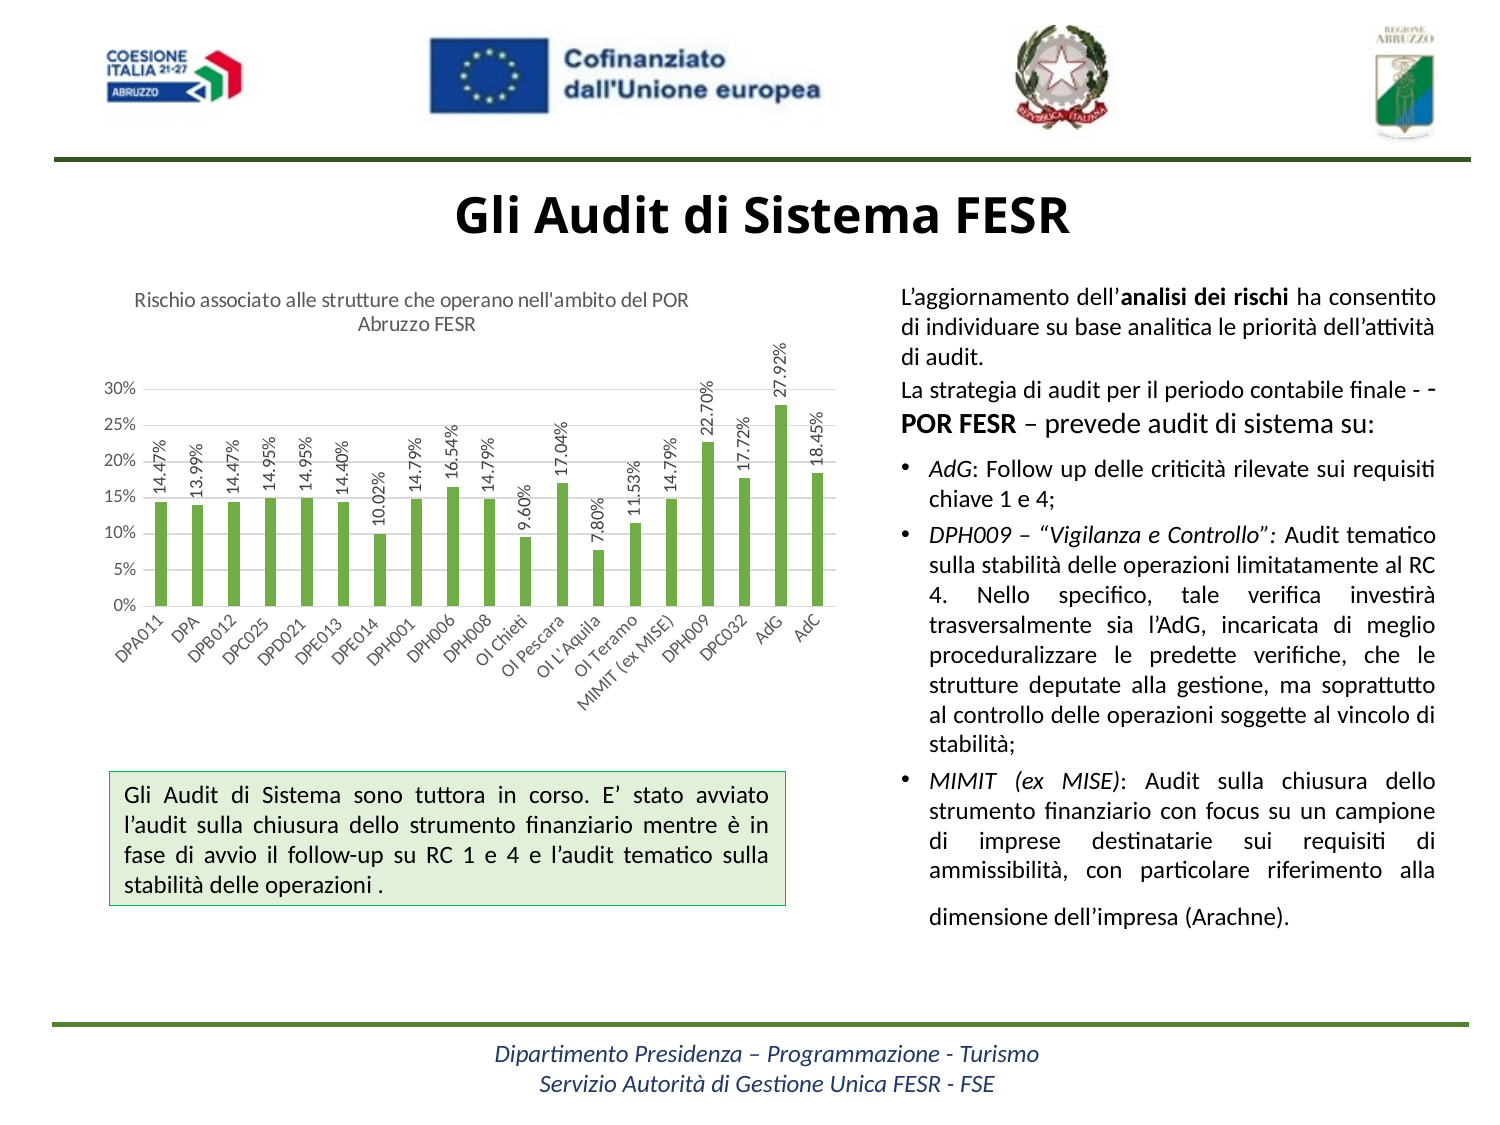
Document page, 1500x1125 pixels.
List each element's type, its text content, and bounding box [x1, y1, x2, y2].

text_box L’aggiornamento dell’analisi dei rischi ha consentito di individuare su base analitica le priorità dell’attività di audit. La strategia di audit per il periodo contabile finale - - POR FESR – prevede audit di sistema su: AdG: Follow up delle criticità rilevate sui requisiti chiave 1 e 4; DPH009 – “Vigilanza e Controllo”: Audit tematico sulla stabilità delle operazioni limitatamente al RC 4. Nello specifico, tale verifica investirà trasversalmente sia l’AdG, incaricata di meglio proceduralizzare le predette verifiche, che le strutture deputate alla gestione, ma soprattutto al controllo delle operazioni soggette al vincolo di stabilità; MIMIT (ex MISE): Audit sulla chiusura dello strumento finanziario con focus su un campione di imprese destinatarie sui requisiti di ammissibilità, con particolare riferimento alla dimensione dell’impresa (Arachne). [886, 252, 1452, 942]
picture [82, 25, 1439, 144]
text_box Gli Audit di Sistema FESR [62, 151, 1463, 252]
chart [81, 284, 861, 728]
text_box Gli Audit di Sistema sono tuttora in corso. E’ stato avviato l’audit sulla chiusura dello strumento finanziario mentre è in fase di avvio il follow-up su RC 1 e 4 e l’audit tematico sulla stabilità delle operazioni . [109, 771, 786, 906]
